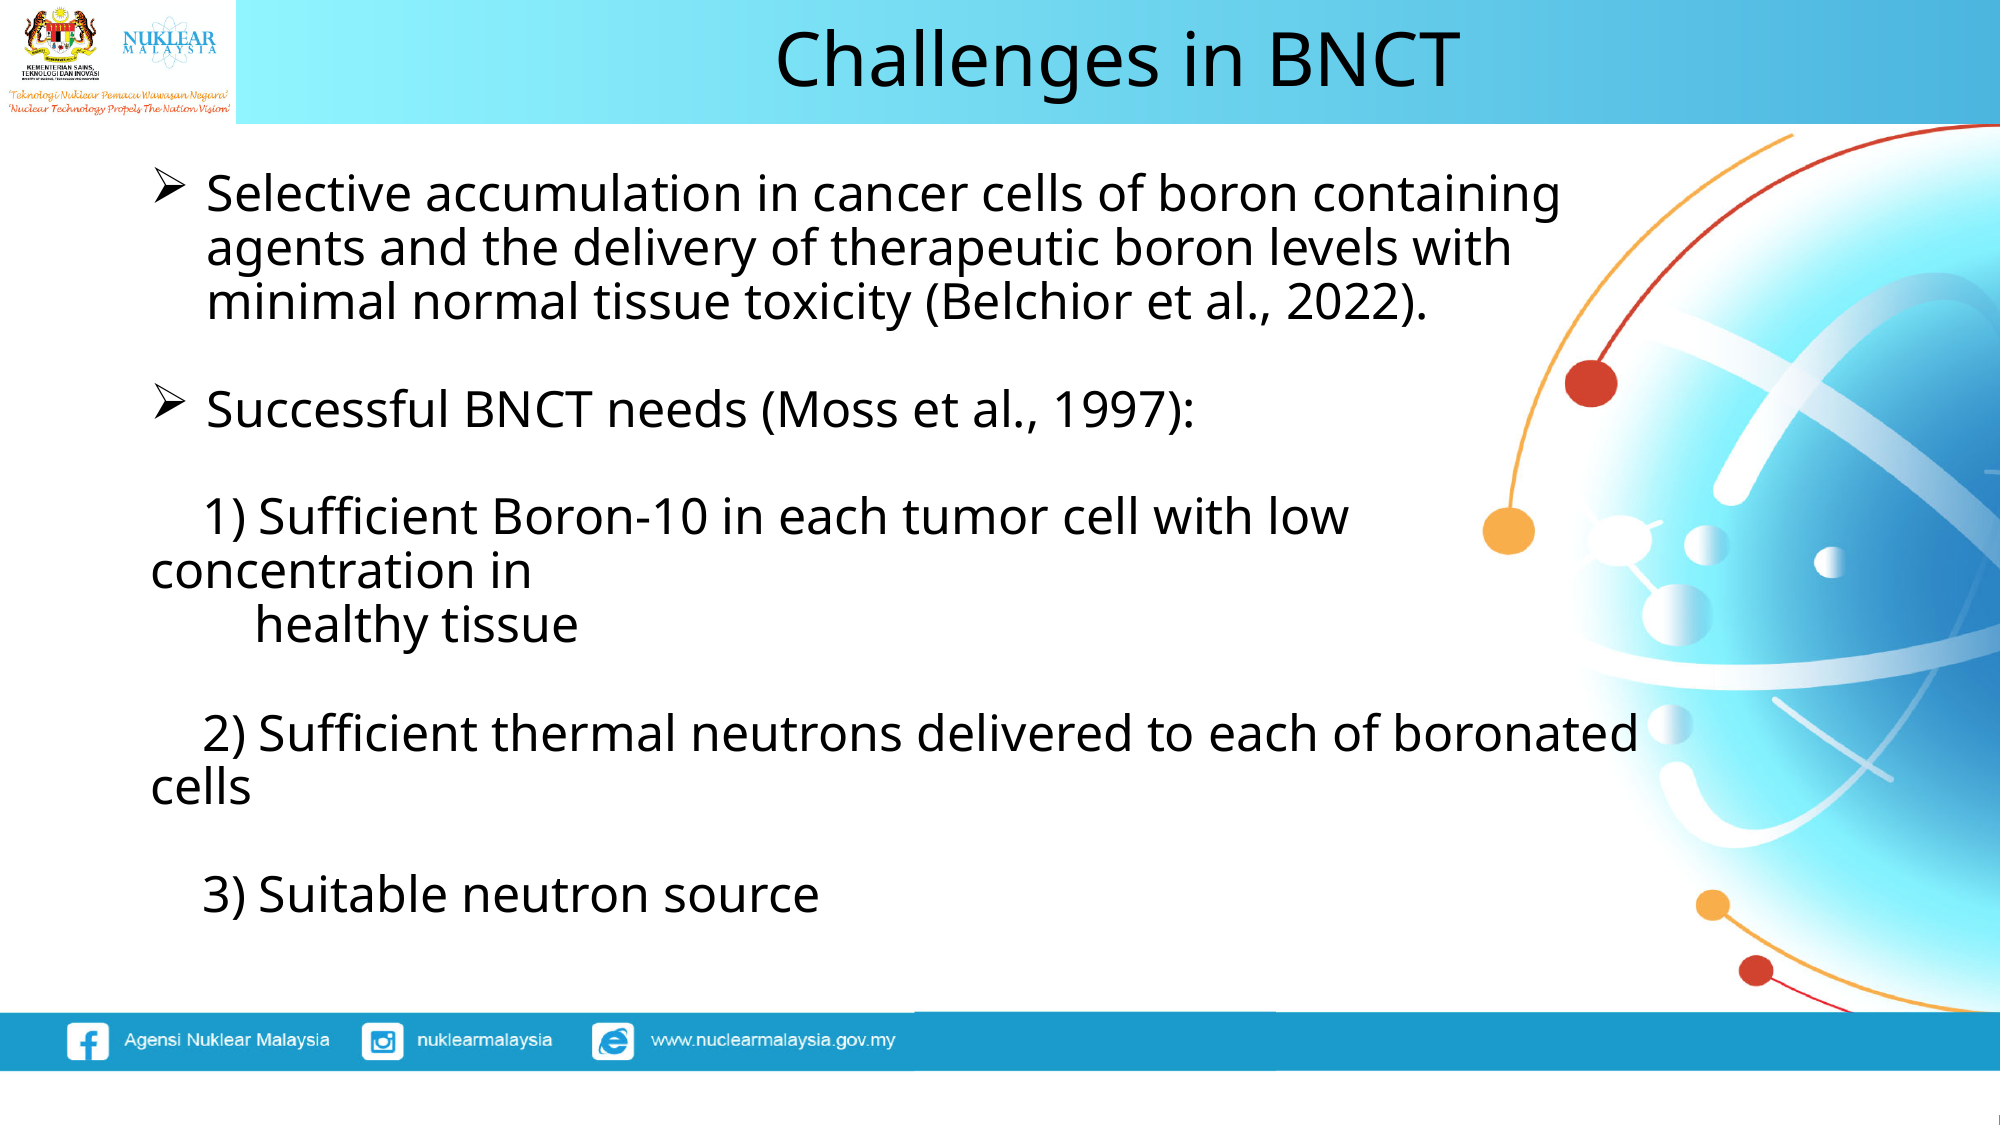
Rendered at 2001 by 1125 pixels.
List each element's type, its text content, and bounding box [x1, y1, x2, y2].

text_box Selective accumulation in cancer cells of boron containing agents and the delivery of therapeutic boron levels with minimal normal tissue toxicity (Belchior et al., 2022). Successful BNCT needs (Moss et al., 1997): 1) Sufficient Boron-10 in each tumor cell with low concentration in healthy tissue 2) Sufficient thermal neutrons delivered to each of boronated cells 3) Suitable neutron source [135, 351, 1703, 741]
picture [0, 124, 2000, 1125]
picture [7, 3, 232, 116]
title Challenges in BNCT [236, 0, 2000, 124]
